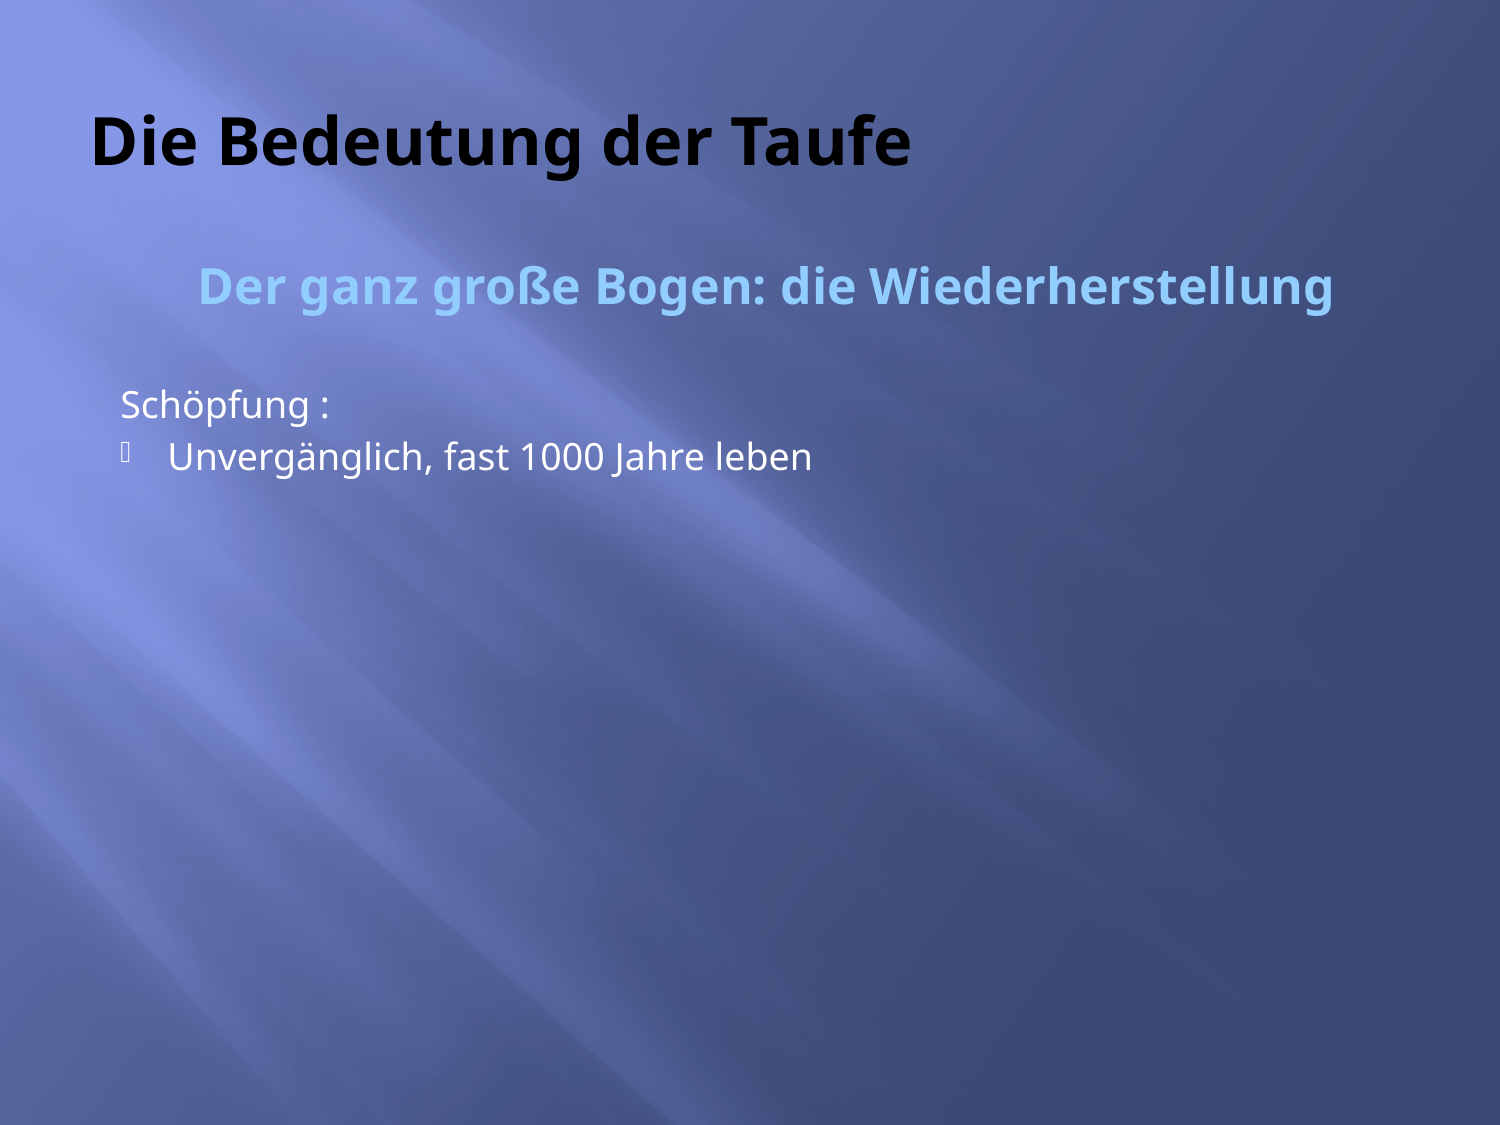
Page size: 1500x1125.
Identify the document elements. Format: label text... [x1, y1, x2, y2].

text_box Der ganz große Bogen: die Wiederherstellung [182, 219, 1459, 350]
title Die Bedeutung der Taufe [75, 45, 1425, 233]
list Schöpfung : Unvergänglich, fast 1000 Jahre leben [76, 373, 1427, 846]
